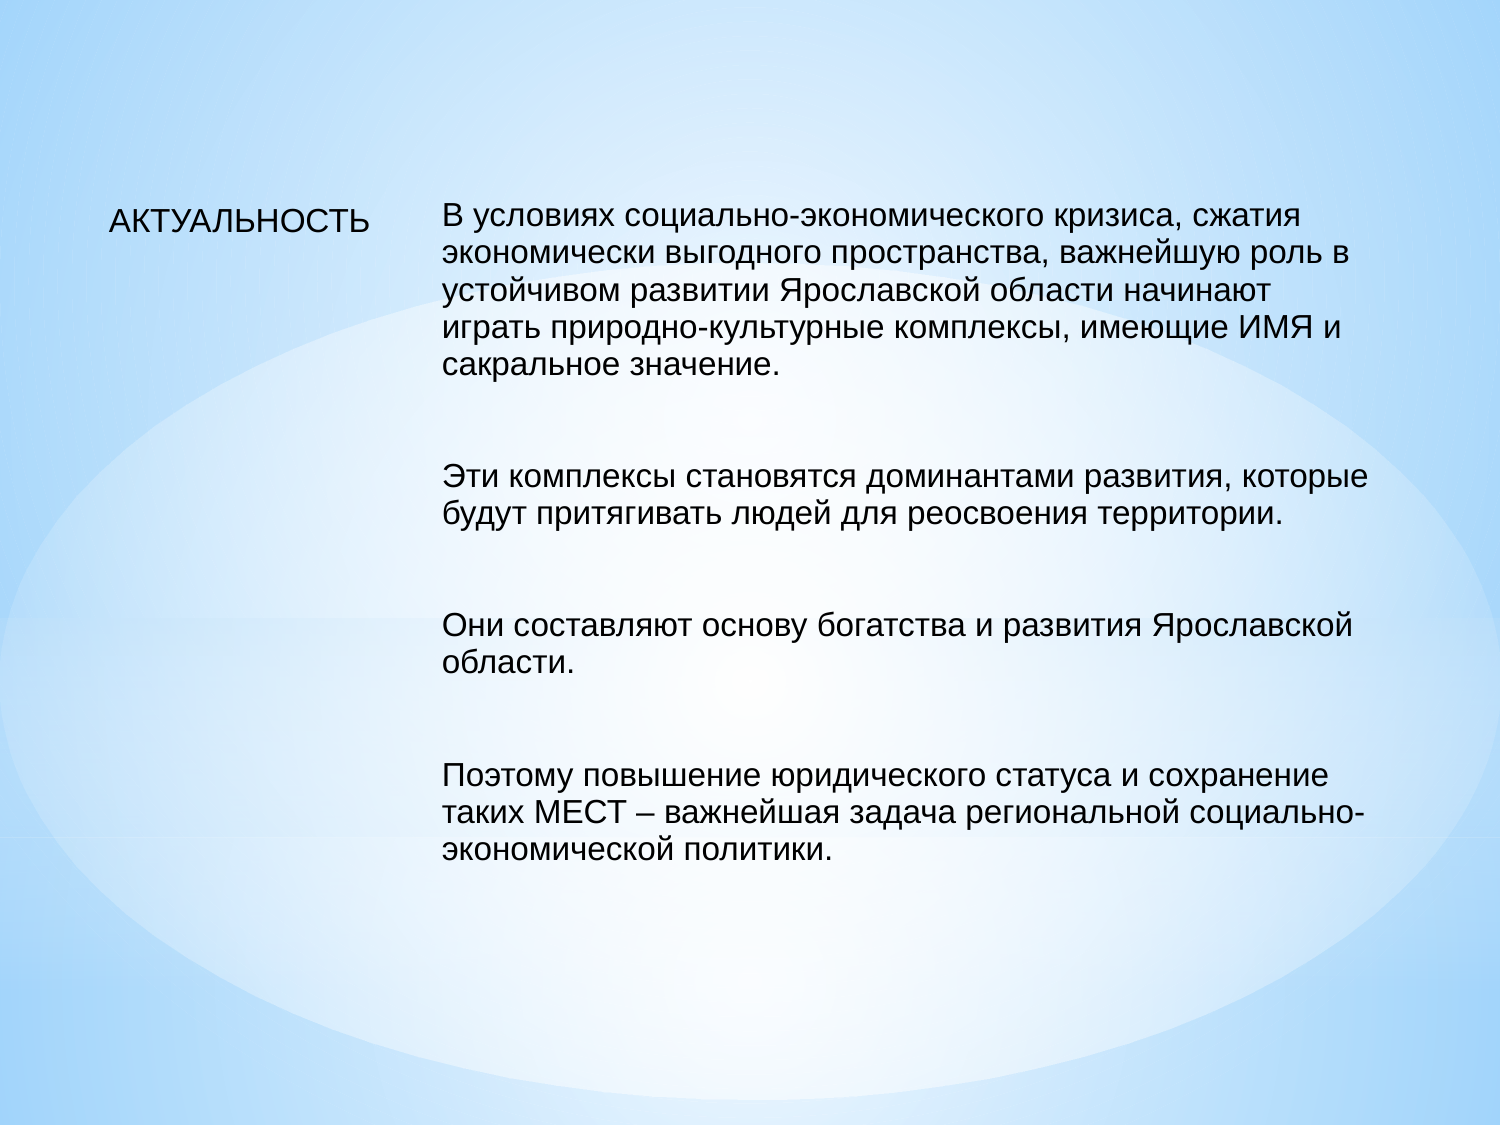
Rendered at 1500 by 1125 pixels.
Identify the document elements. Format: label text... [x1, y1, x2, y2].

text_box АКТУАЛЬНОСТЬ [82, 152, 398, 289]
text_box В условиях социально-экономического кризиса, сжатия экономически выгодного пространства, важнейшую роль в устойчивом развитии Ярославской области начинают играть природно-культурные комплексы, имеющие ИМЯ и сакральное значение. Эти комплексы становятся доминантами развития, которые будут притягивать людей для реосвоения территории. Они составляют основу богатства и развития Ярославской области. Поэтому повышение юридического статуса и сохранение таких МЕСТ – важнейшая задача региональной социально-экономической политики. [426, 189, 1396, 1006]
